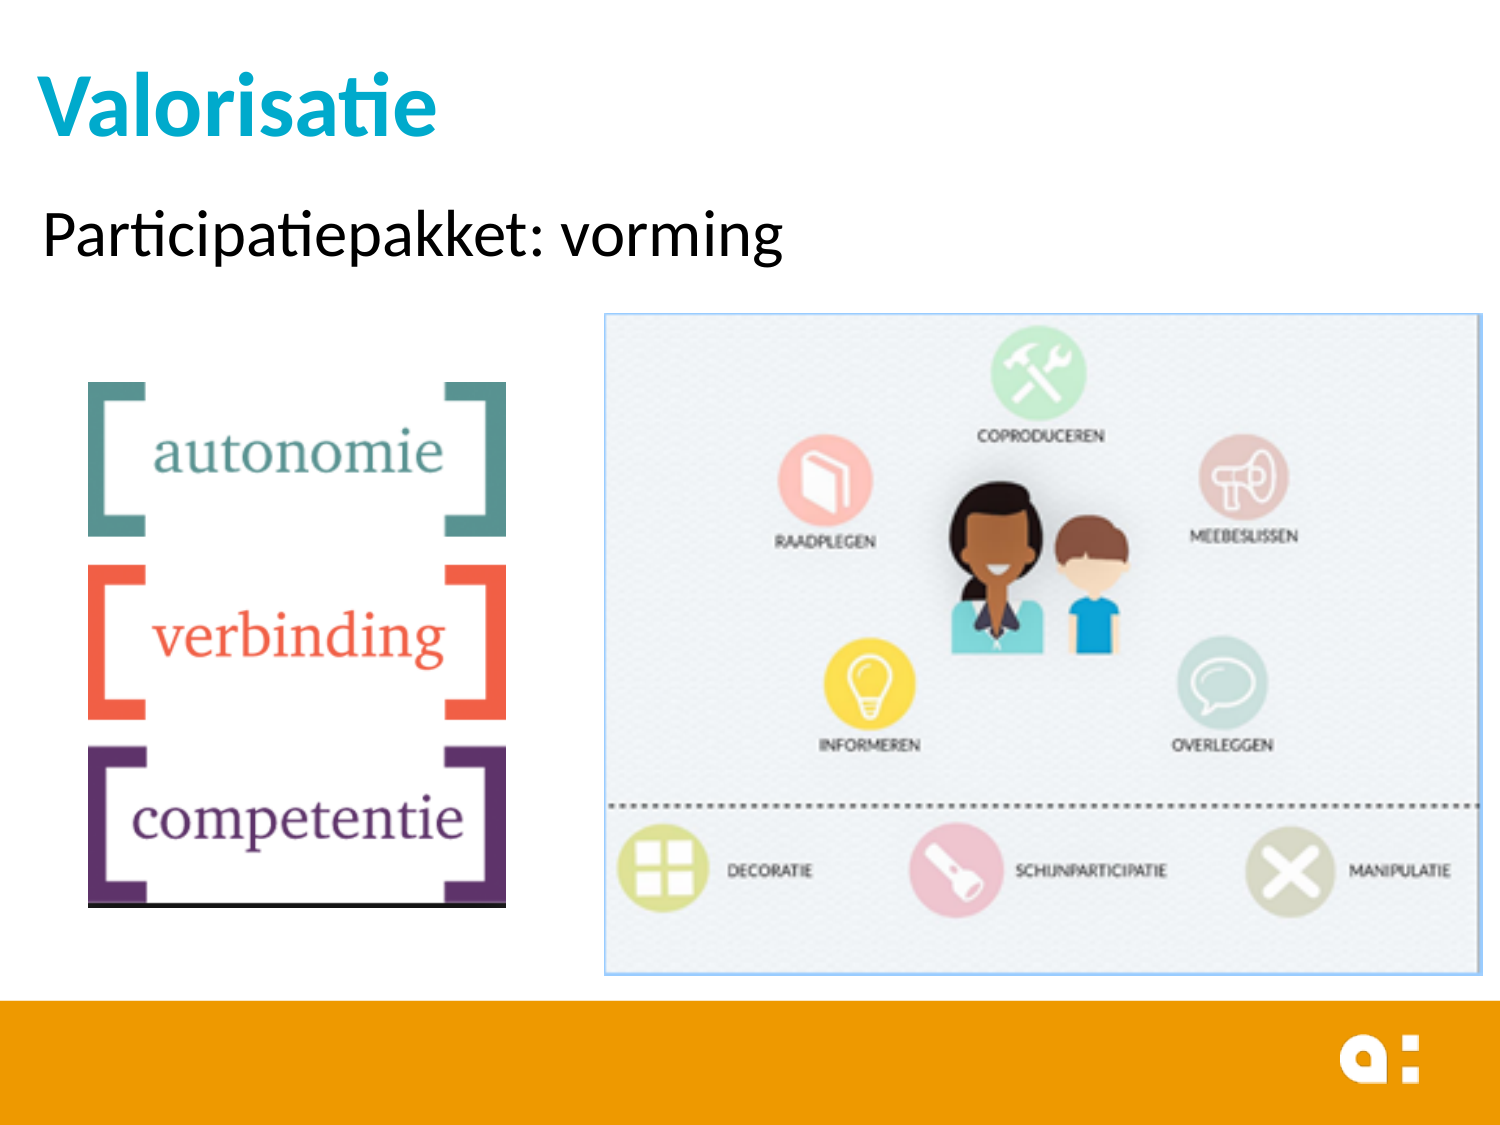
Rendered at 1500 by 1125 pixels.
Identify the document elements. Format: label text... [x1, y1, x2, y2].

text_box Valorisatie [37, 0, 1384, 157]
title [37, 203, 1384, 391]
text_box Participatiepakket: vorming [0, 182, 889, 278]
picture [88, 382, 506, 908]
picture [604, 313, 1484, 977]
picture [1340, 1034, 1419, 1084]
